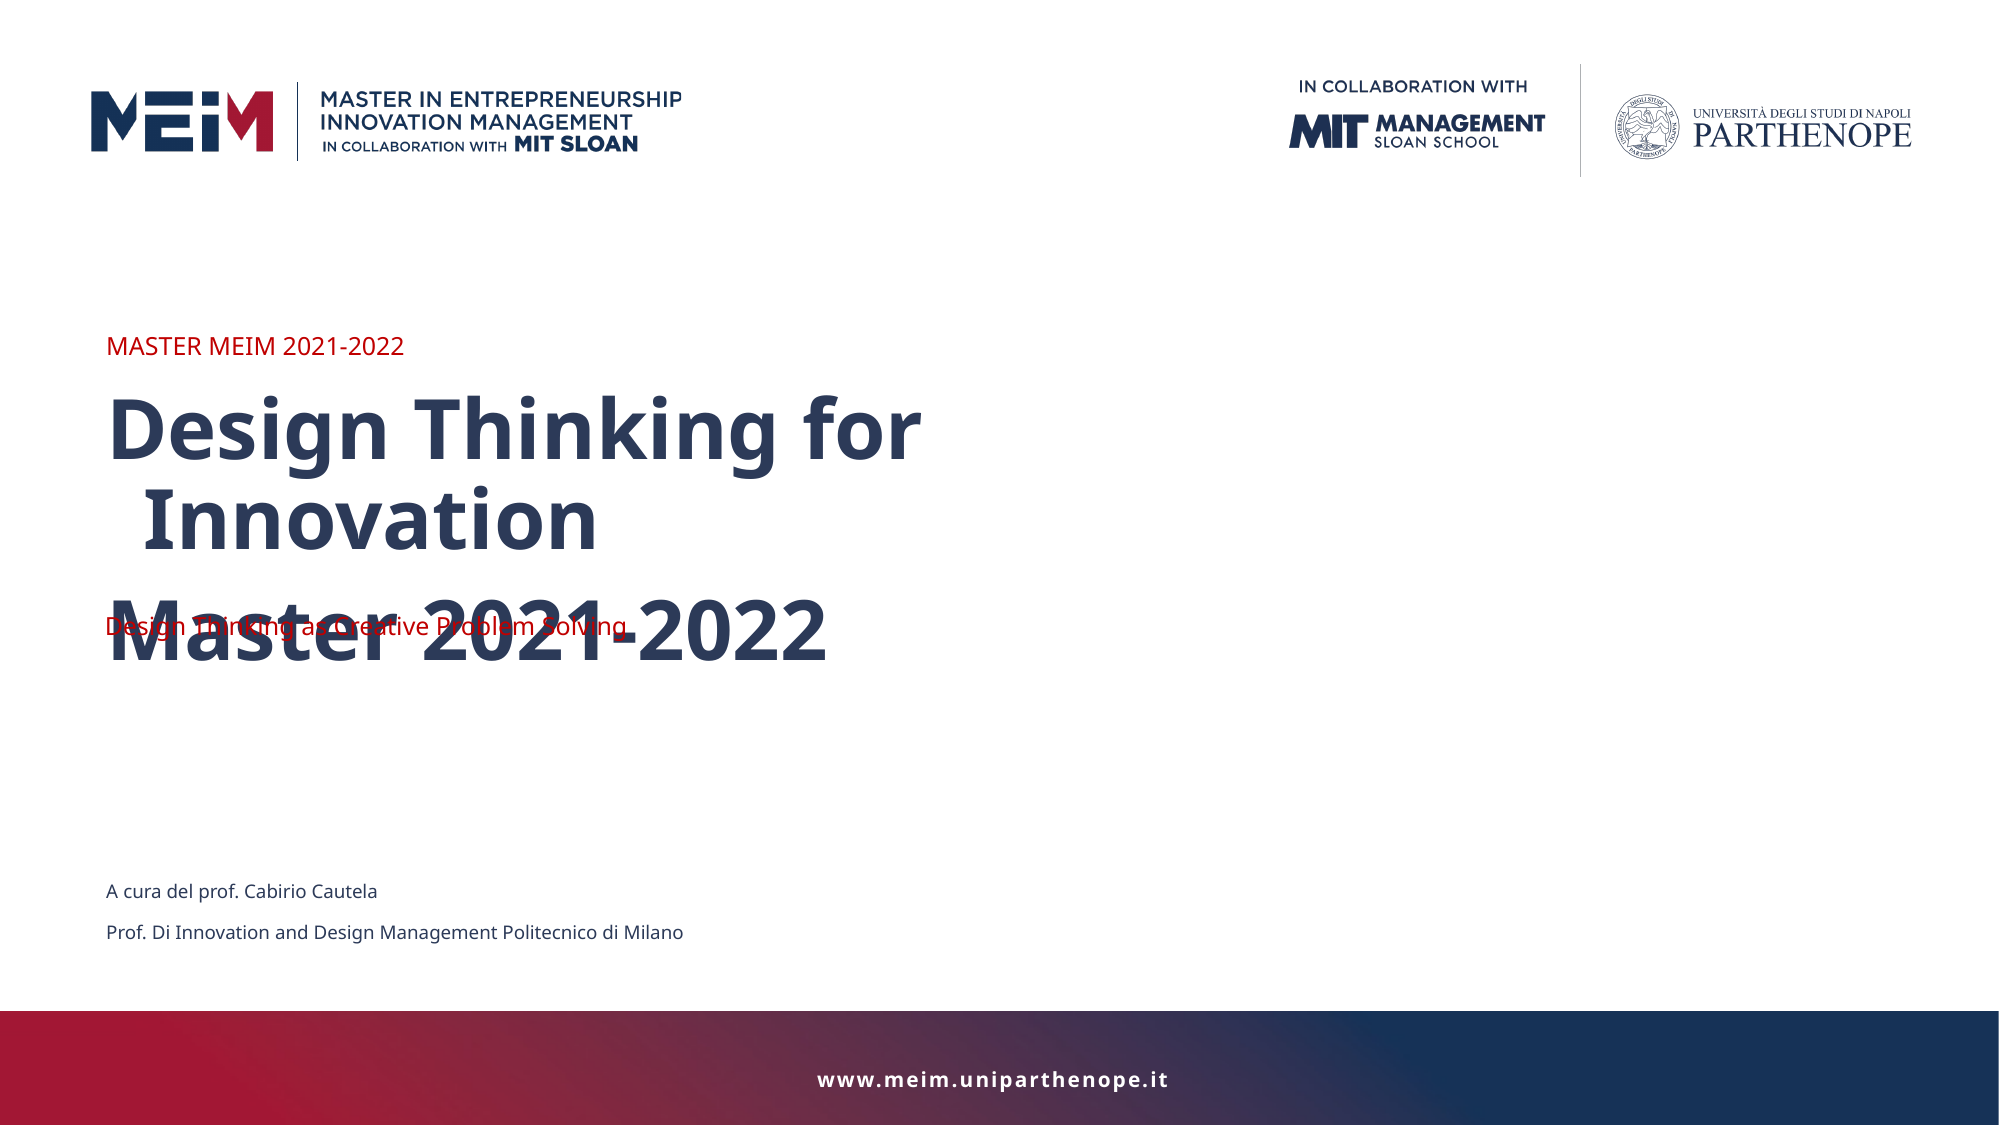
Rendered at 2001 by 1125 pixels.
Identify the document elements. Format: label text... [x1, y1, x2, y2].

list A cura del prof. Cabirio Cautela Prof. Di Innovation and Design Management Politecnico di Milano [91, 874, 1194, 968]
list MASTER MEIM 2021-2022 [91, 326, 897, 394]
list Design Thinking for Innovation Master 2021-2022 [91, 380, 1368, 598]
list Design Thinking as Creative Problem Solving [90, 606, 896, 674]
picture [0, 1011, 1999, 1125]
